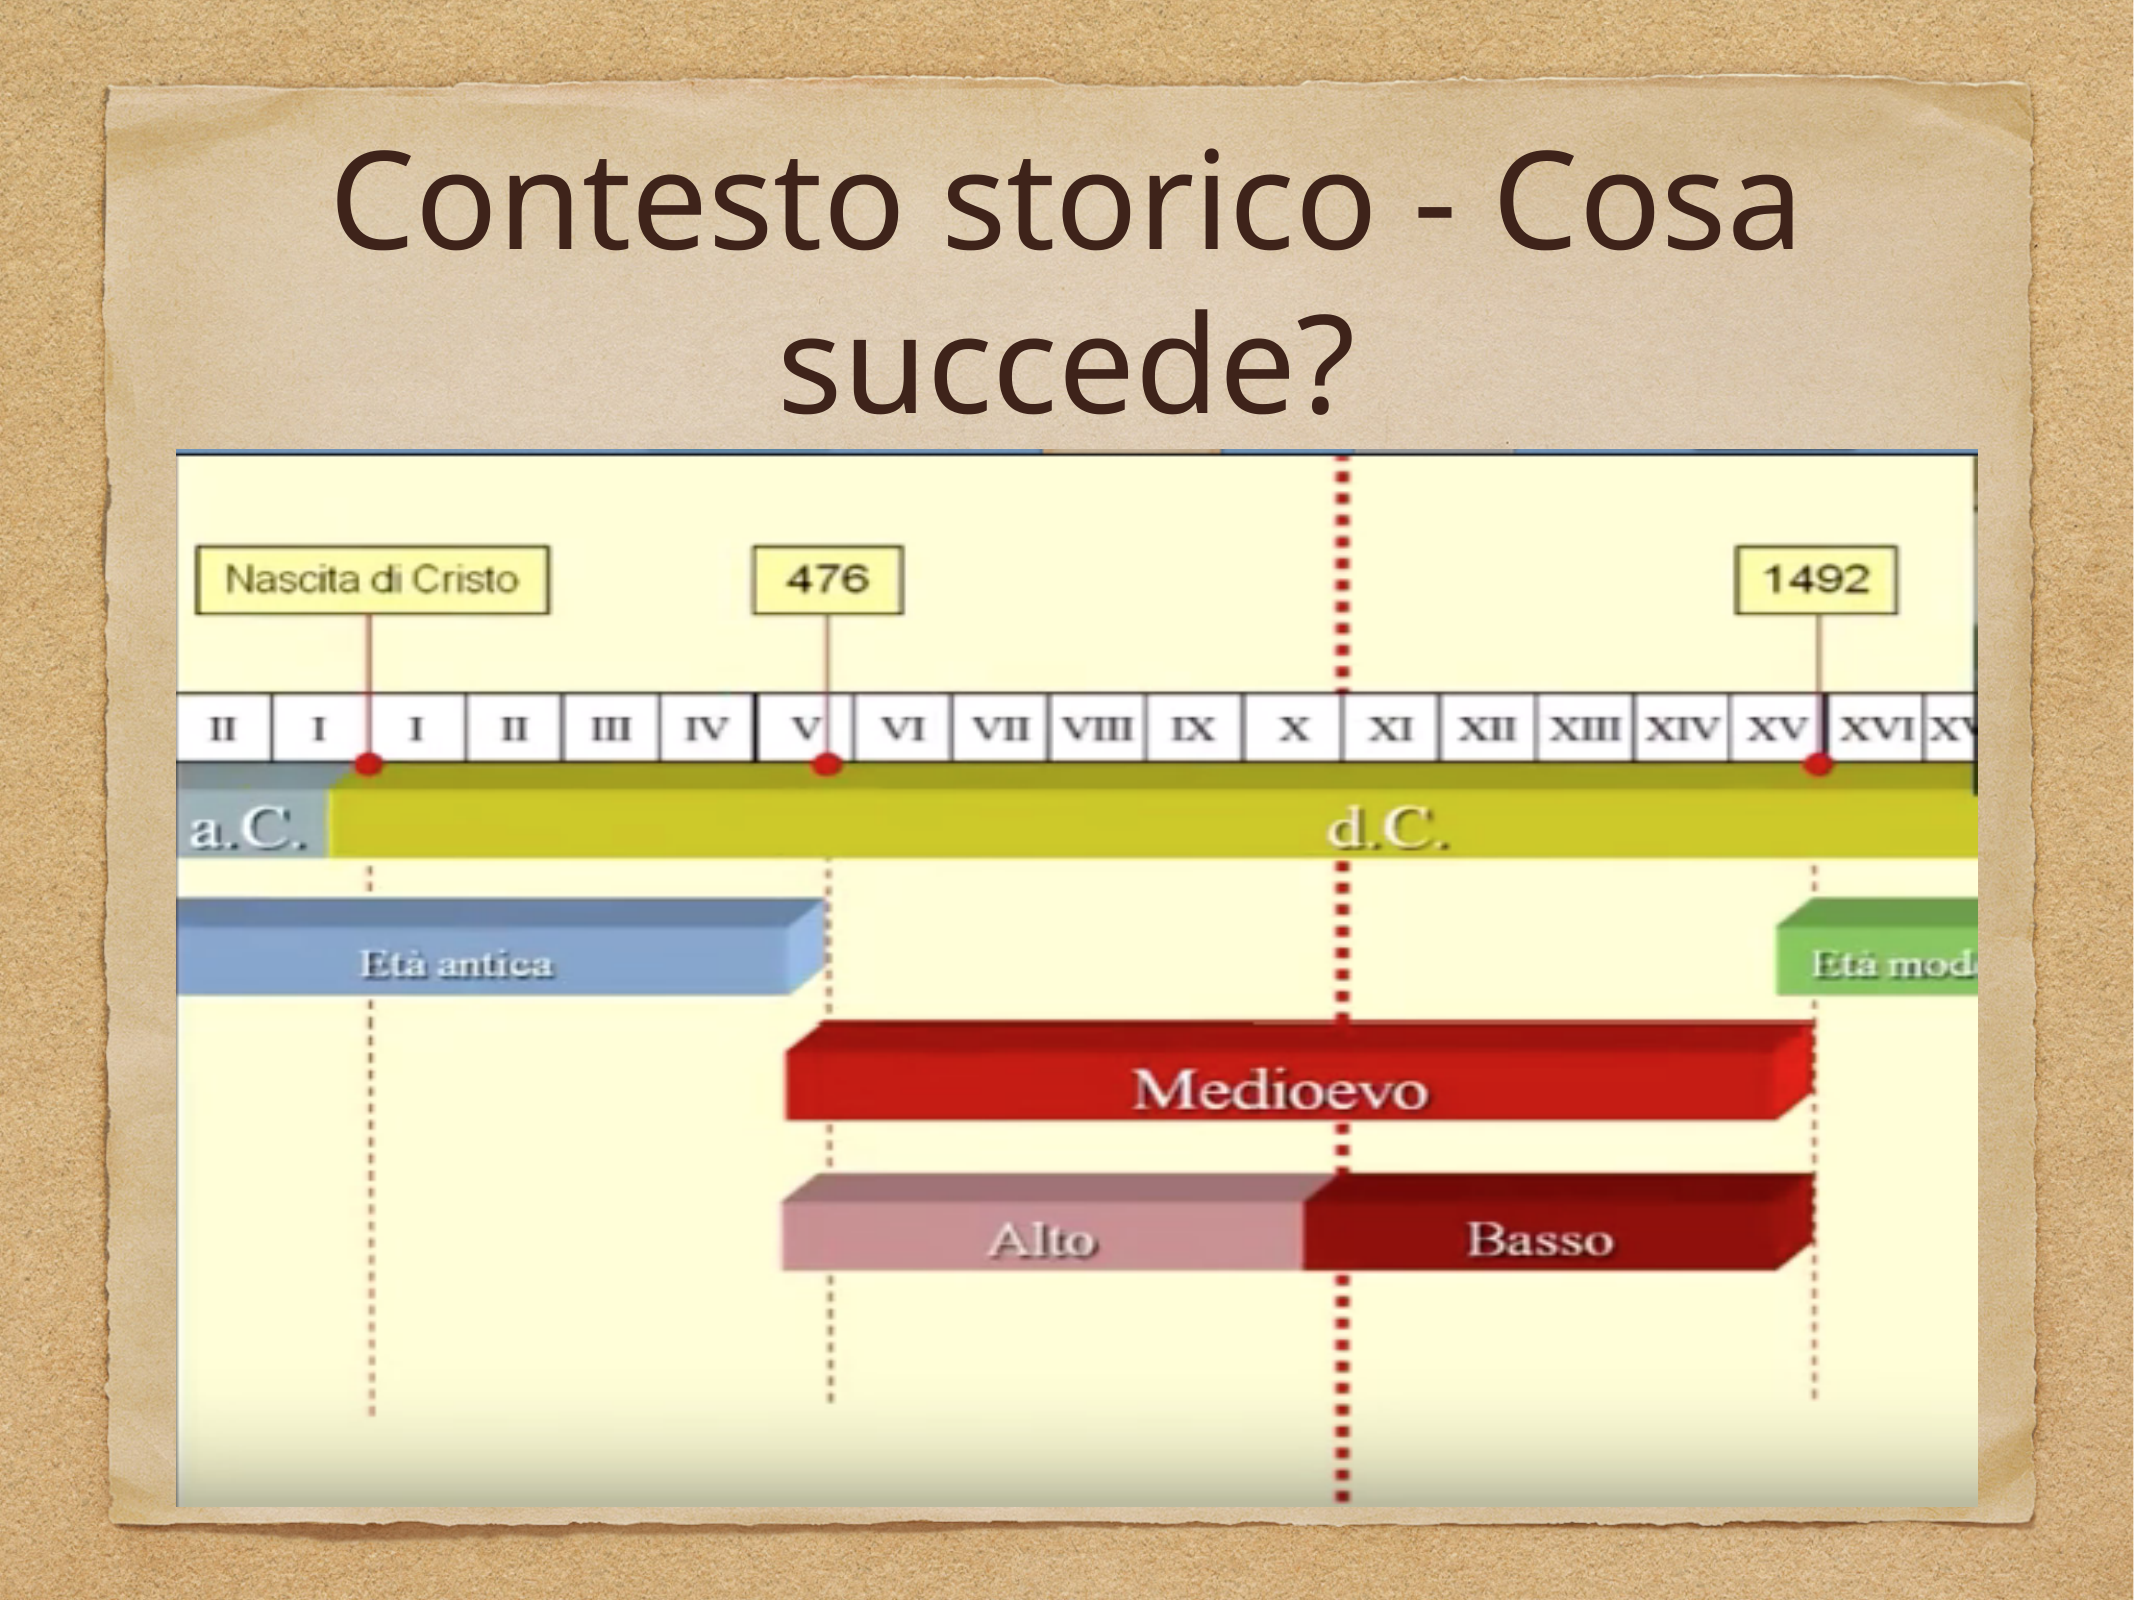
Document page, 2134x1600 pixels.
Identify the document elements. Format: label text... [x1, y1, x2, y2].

title Contesto storico - Cosa succede? [207, 103, 1926, 448]
picture [0, 0, 2134, 1600]
